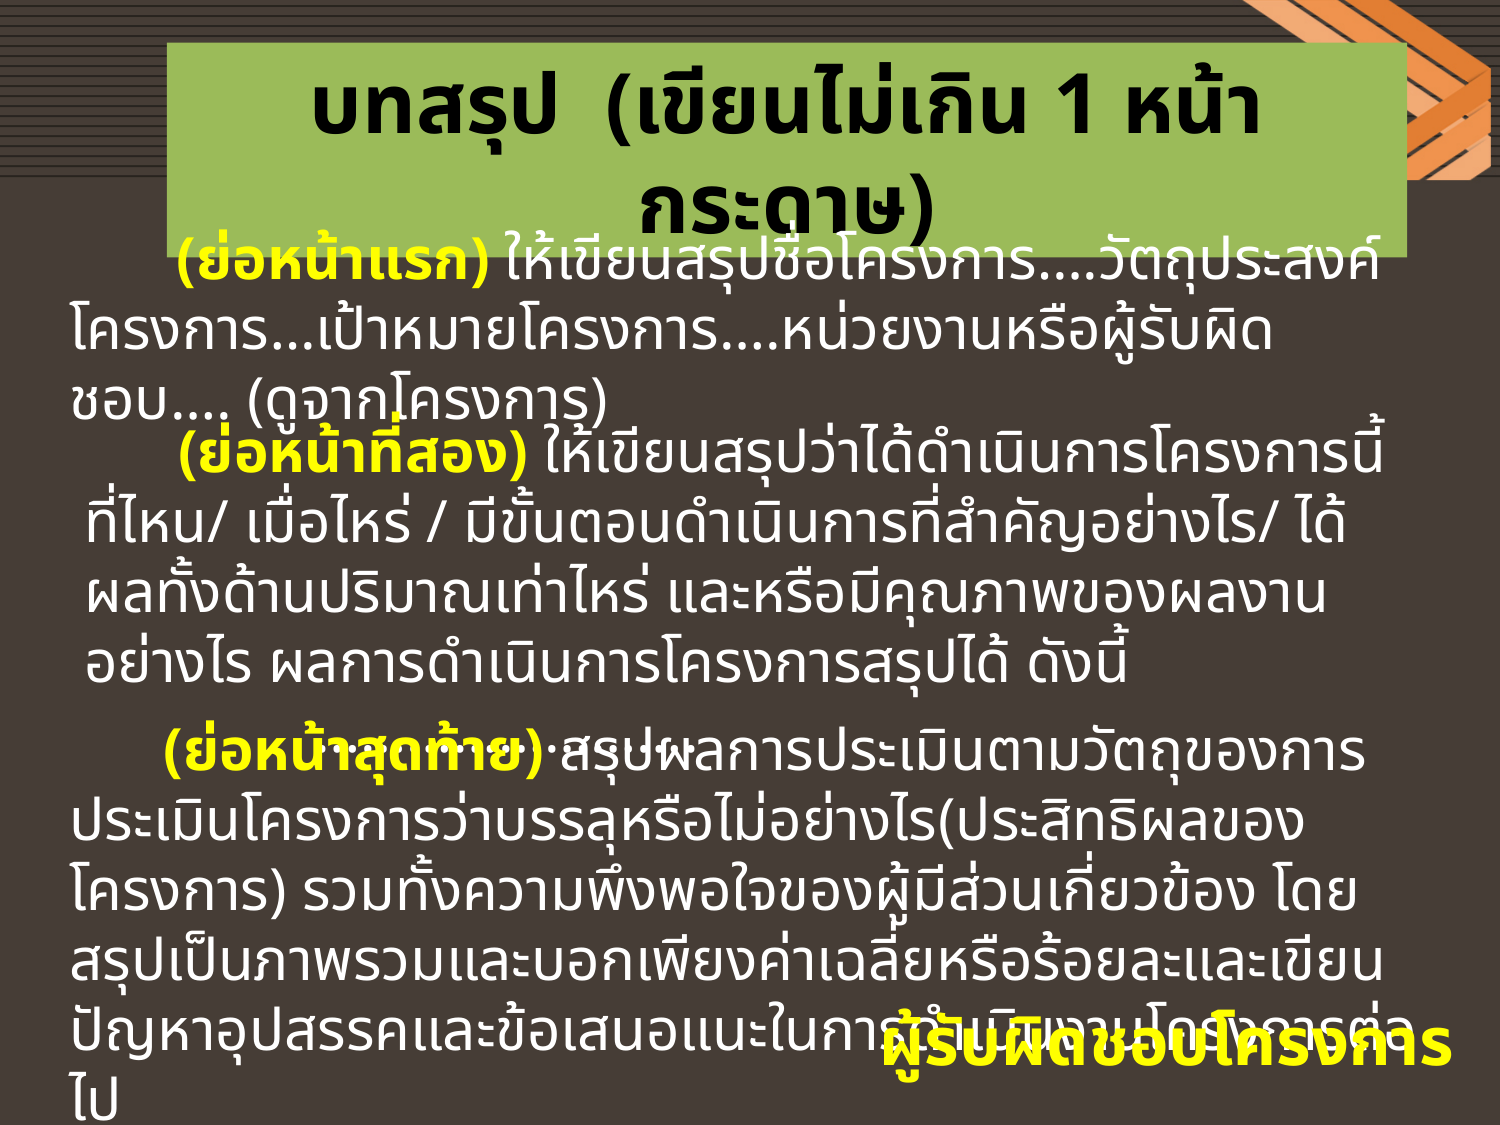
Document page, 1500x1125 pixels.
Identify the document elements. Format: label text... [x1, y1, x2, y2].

text_box (ย่อหน้าสุดท้าย) สรุปผลการประเมินตามวัตถุของการประเมินโครงการว่าบรรลุหรือไม่อย่างไร(ประสิทธิผลของโครงการ) รวมทั้งความพึงพอใจของผู้มีส่วนเกี่ยวข้อง โดยสรุปเป็นภาพรวมและบอกเพียงค่าเฉลี่ยหรือร้อยละและเขียนปัญหาอุปสรรคและข้อเสนอแนะในการดำเนินงานโครงการต่อไป [54, 704, 1438, 1125]
text_box บทสรุป (เขียนไม่เกิน 1 หน้ากระดาษ) [166, 42, 1408, 213]
picture [0, 0, 1500, 1125]
text_box ผู้รับผิดชอบโครงการ [864, 991, 1470, 1087]
text_box (ย่อหน้าที่สอง) ให้เขียนสรุปว่าได้ดำเนินการโครงการนี้ ที่ไหน/ เมื่อไหร่ / มีขั้นตอนดำเนินการที่สำคัญอย่างไร/ ได้ผลทั้งด้านปริมาณเท่าไหร่ และหรือมีคุณภาพของผลงานอย่างไร ผลการดำเนินการโครงการสรุปได้ ดังนี้ ……………………. [69, 406, 1423, 704]
text_box (ย่อหน้าแรก) ให้เขียนสรุปชื่อโครงการ….วัตถุประสงค์โครงการ…เป้าหมายโครงการ….หน่วยงานหรือผู้รับผิดชอบ…. (ดูจากโครงการ) [54, 213, 1437, 439]
